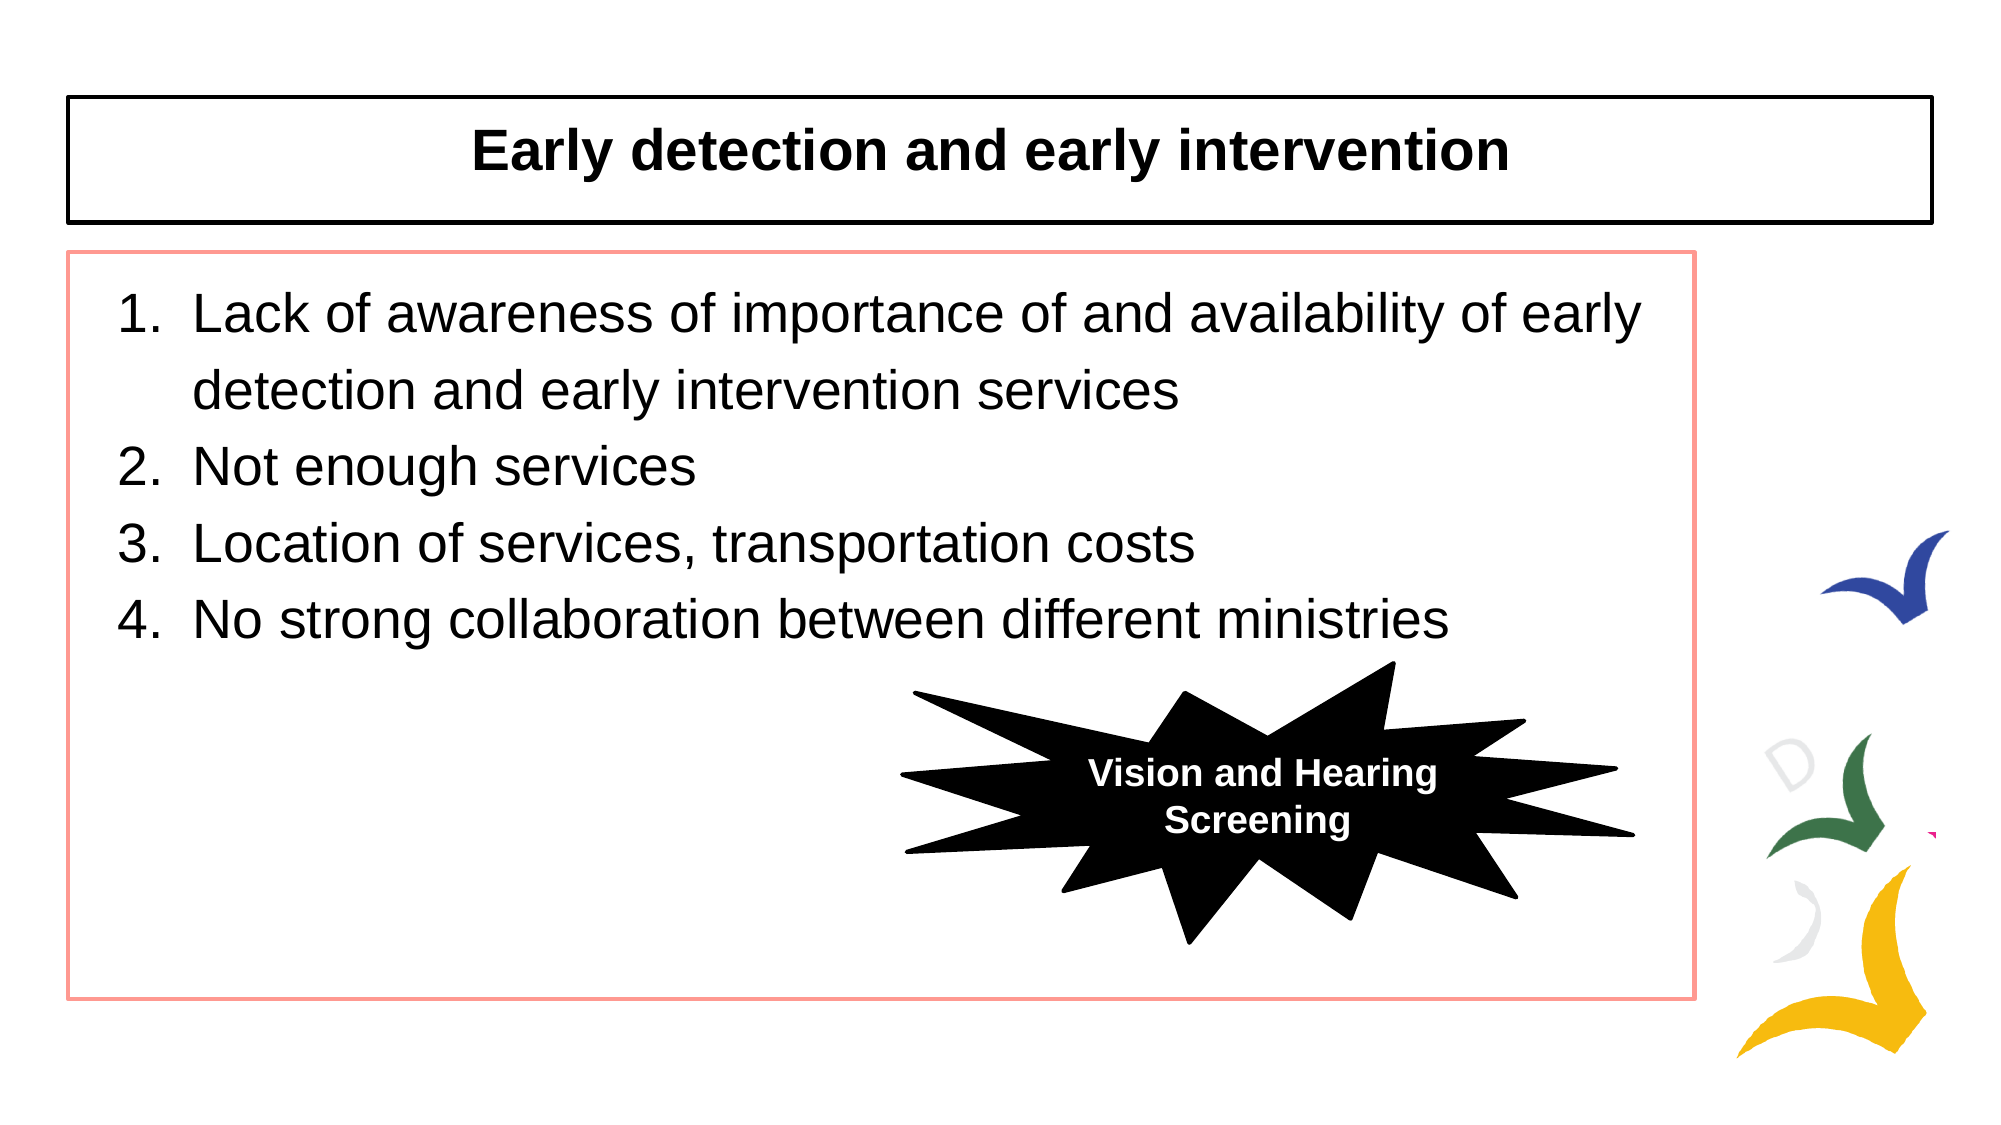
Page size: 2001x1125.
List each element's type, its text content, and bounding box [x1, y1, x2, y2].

title Early detection and early intervention [66, 95, 1934, 225]
text_box Vision and Hearing Screening [900, 661, 1636, 945]
list Lack of awareness of importance of and availability of early detection and early intervention services Not enough services Location of services, transportation costs No strong collaboration between different ministries [66, 250, 1697, 1001]
picture [1694, 504, 1995, 1125]
